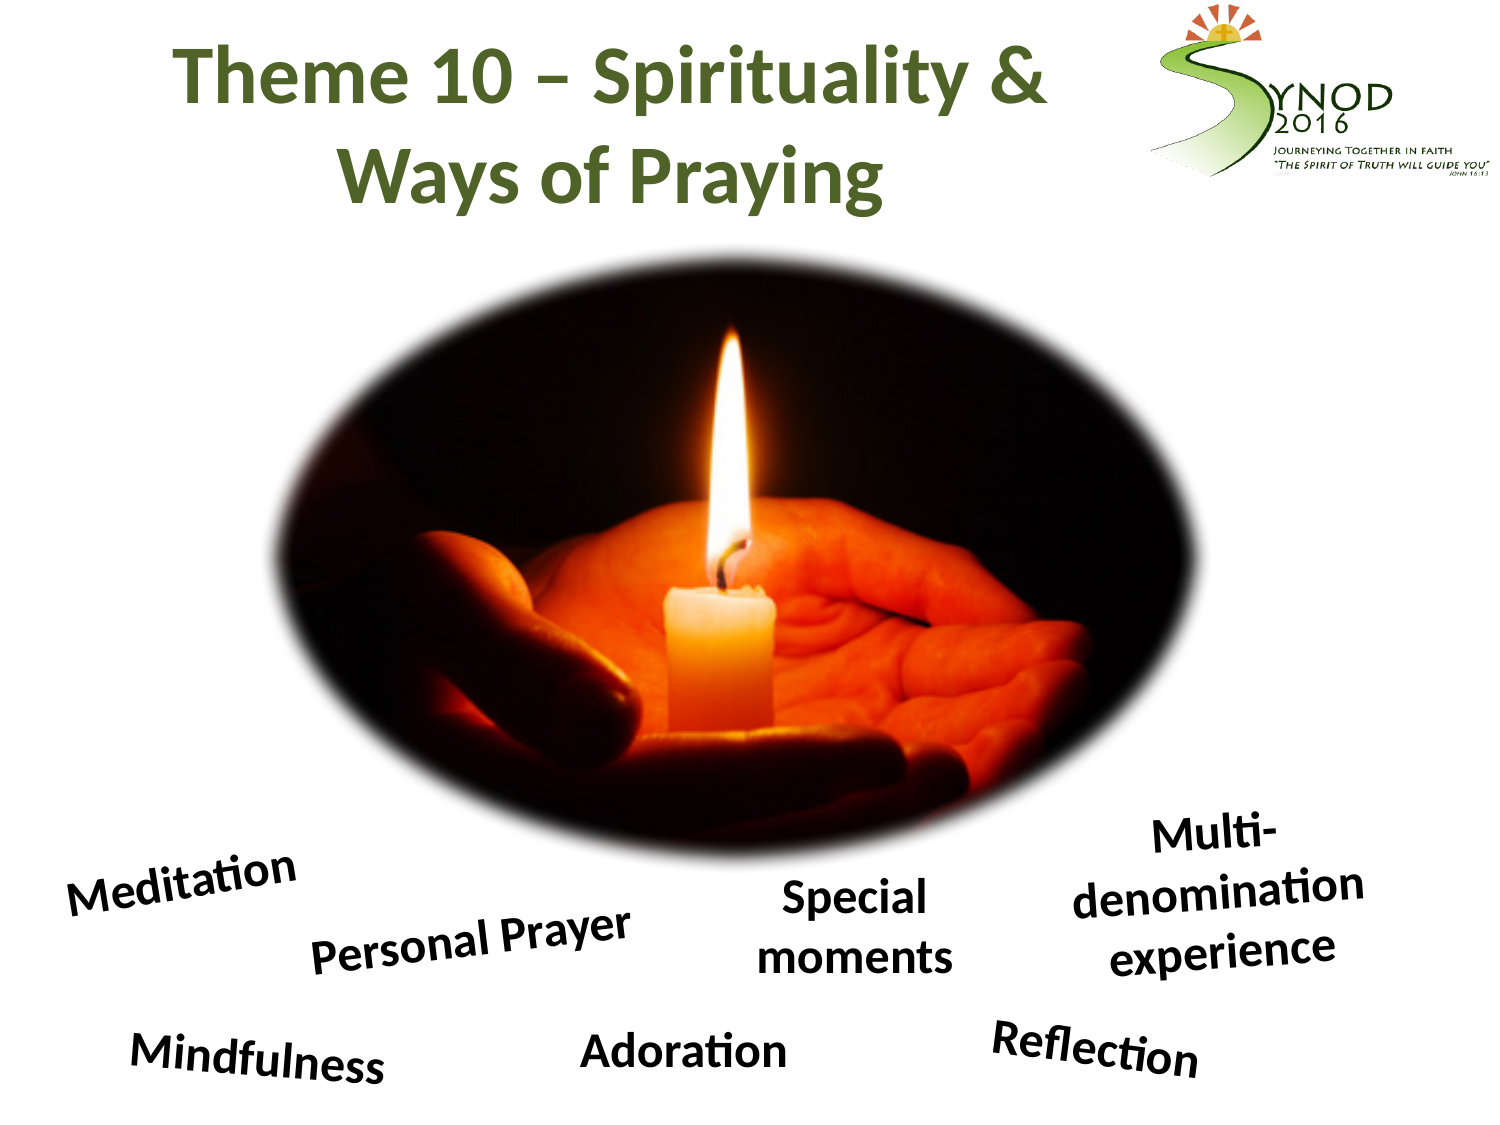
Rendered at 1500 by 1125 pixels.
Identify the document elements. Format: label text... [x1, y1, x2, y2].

text_box Reflection [912, 985, 1282, 1107]
text_box Mindfulness [74, 1004, 442, 1108]
text_box Adoration [502, 1010, 866, 1085]
text_box Multi-denomination experience [1043, 779, 1400, 999]
text_box Meditation [0, 829, 374, 947]
text_box Theme 10 – Spirituality & Ways of Praying [99, 12, 1122, 228]
text_box Special moments [673, 884, 1037, 992]
text_box Personal Prayer [287, 884, 657, 995]
picture [257, 240, 1214, 876]
picture [1149, 0, 1500, 180]
